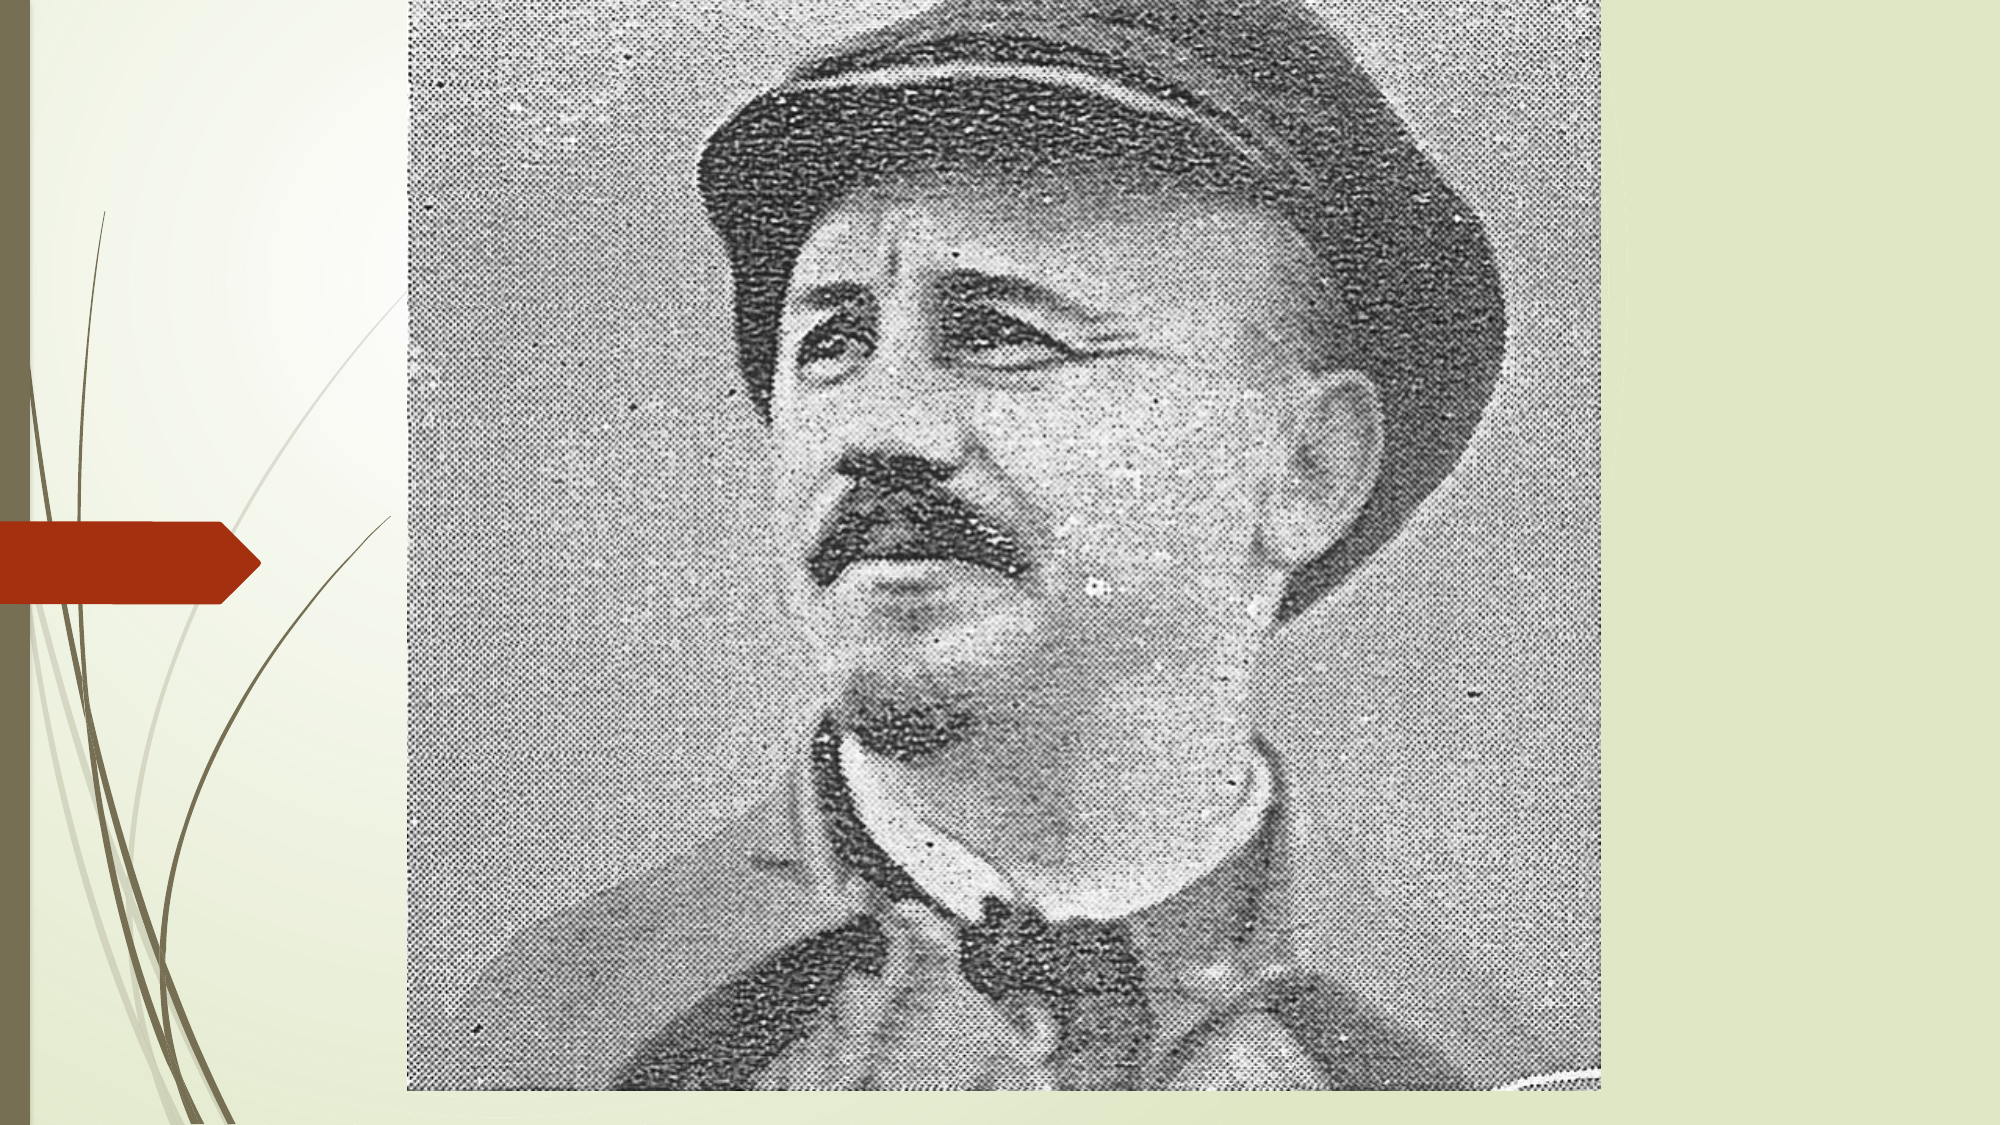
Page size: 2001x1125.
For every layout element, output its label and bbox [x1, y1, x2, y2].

picture [407, 0, 1601, 1091]
